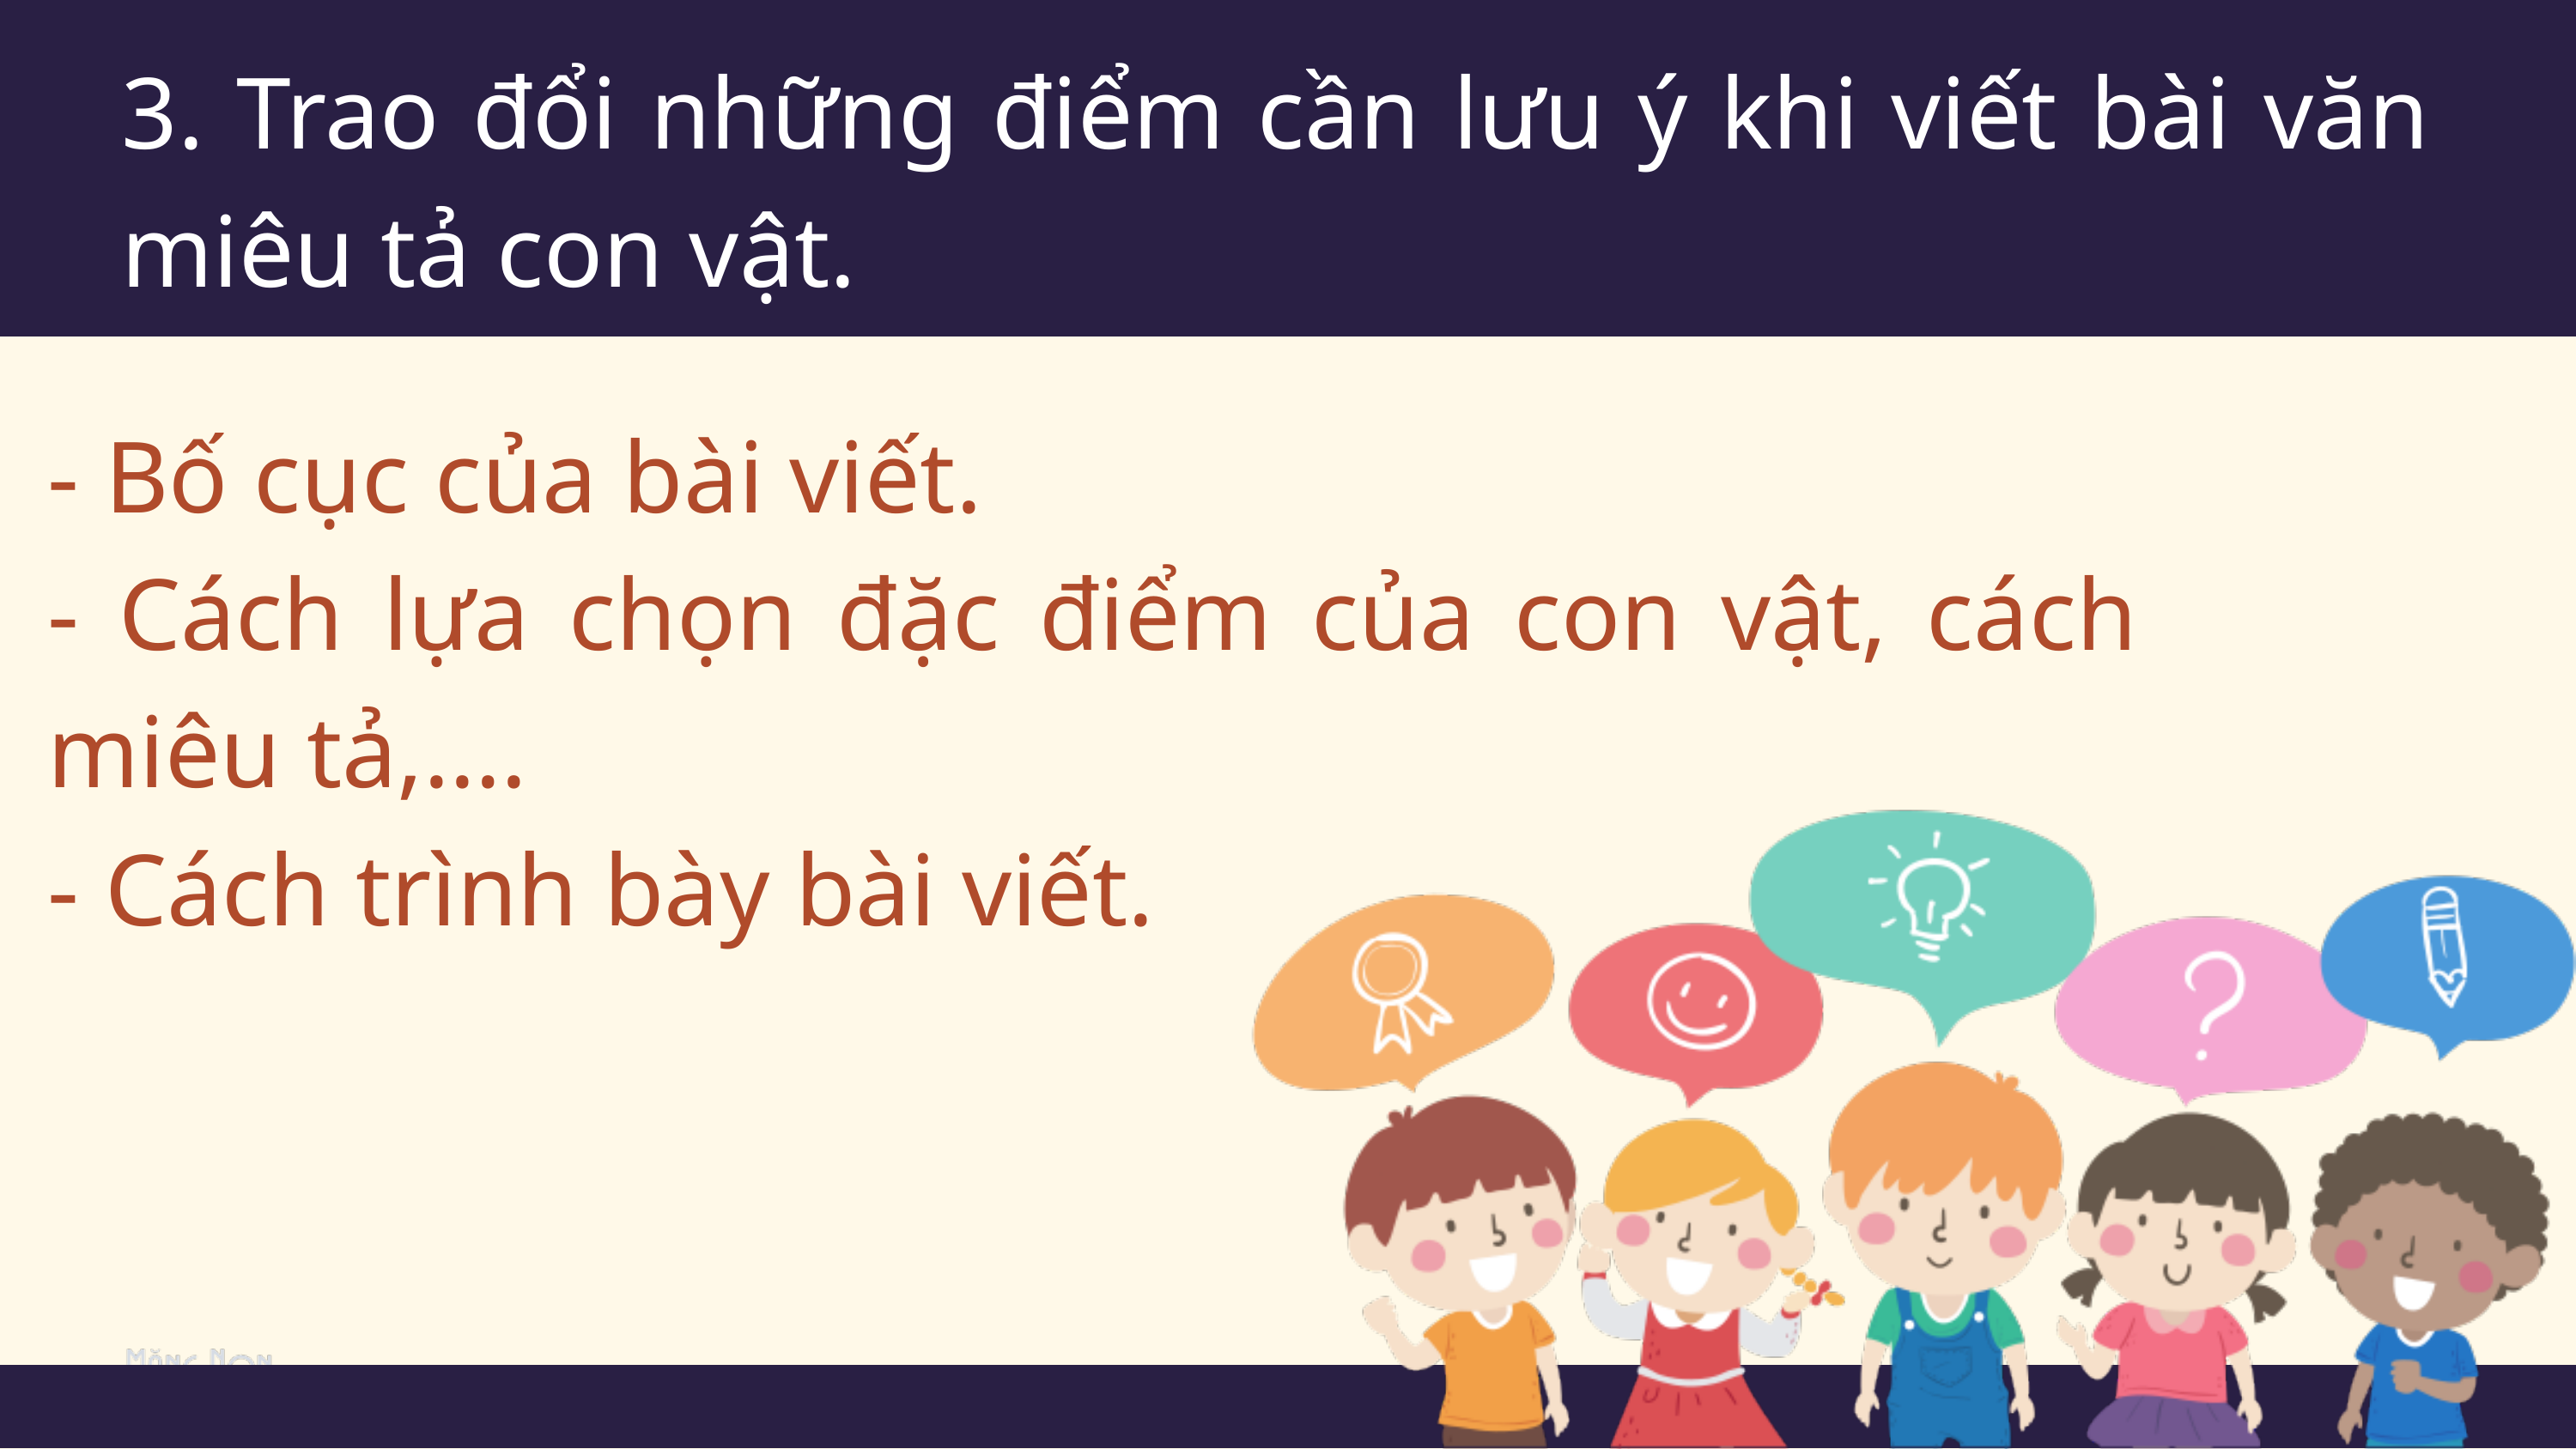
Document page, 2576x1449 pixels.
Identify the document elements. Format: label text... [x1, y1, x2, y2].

picture [0, 337, 2576, 1364]
text_box [1231, 774, 2576, 1361]
text_box - Bố cục của bài viết. - Cách lựa chọn đặc điểm của con vật, cách miêu tả,…. - Cách trình bày bài viết. [47, 394, 2139, 946]
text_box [0, 0, 2576, 337]
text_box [0, 1364, 2576, 1449]
